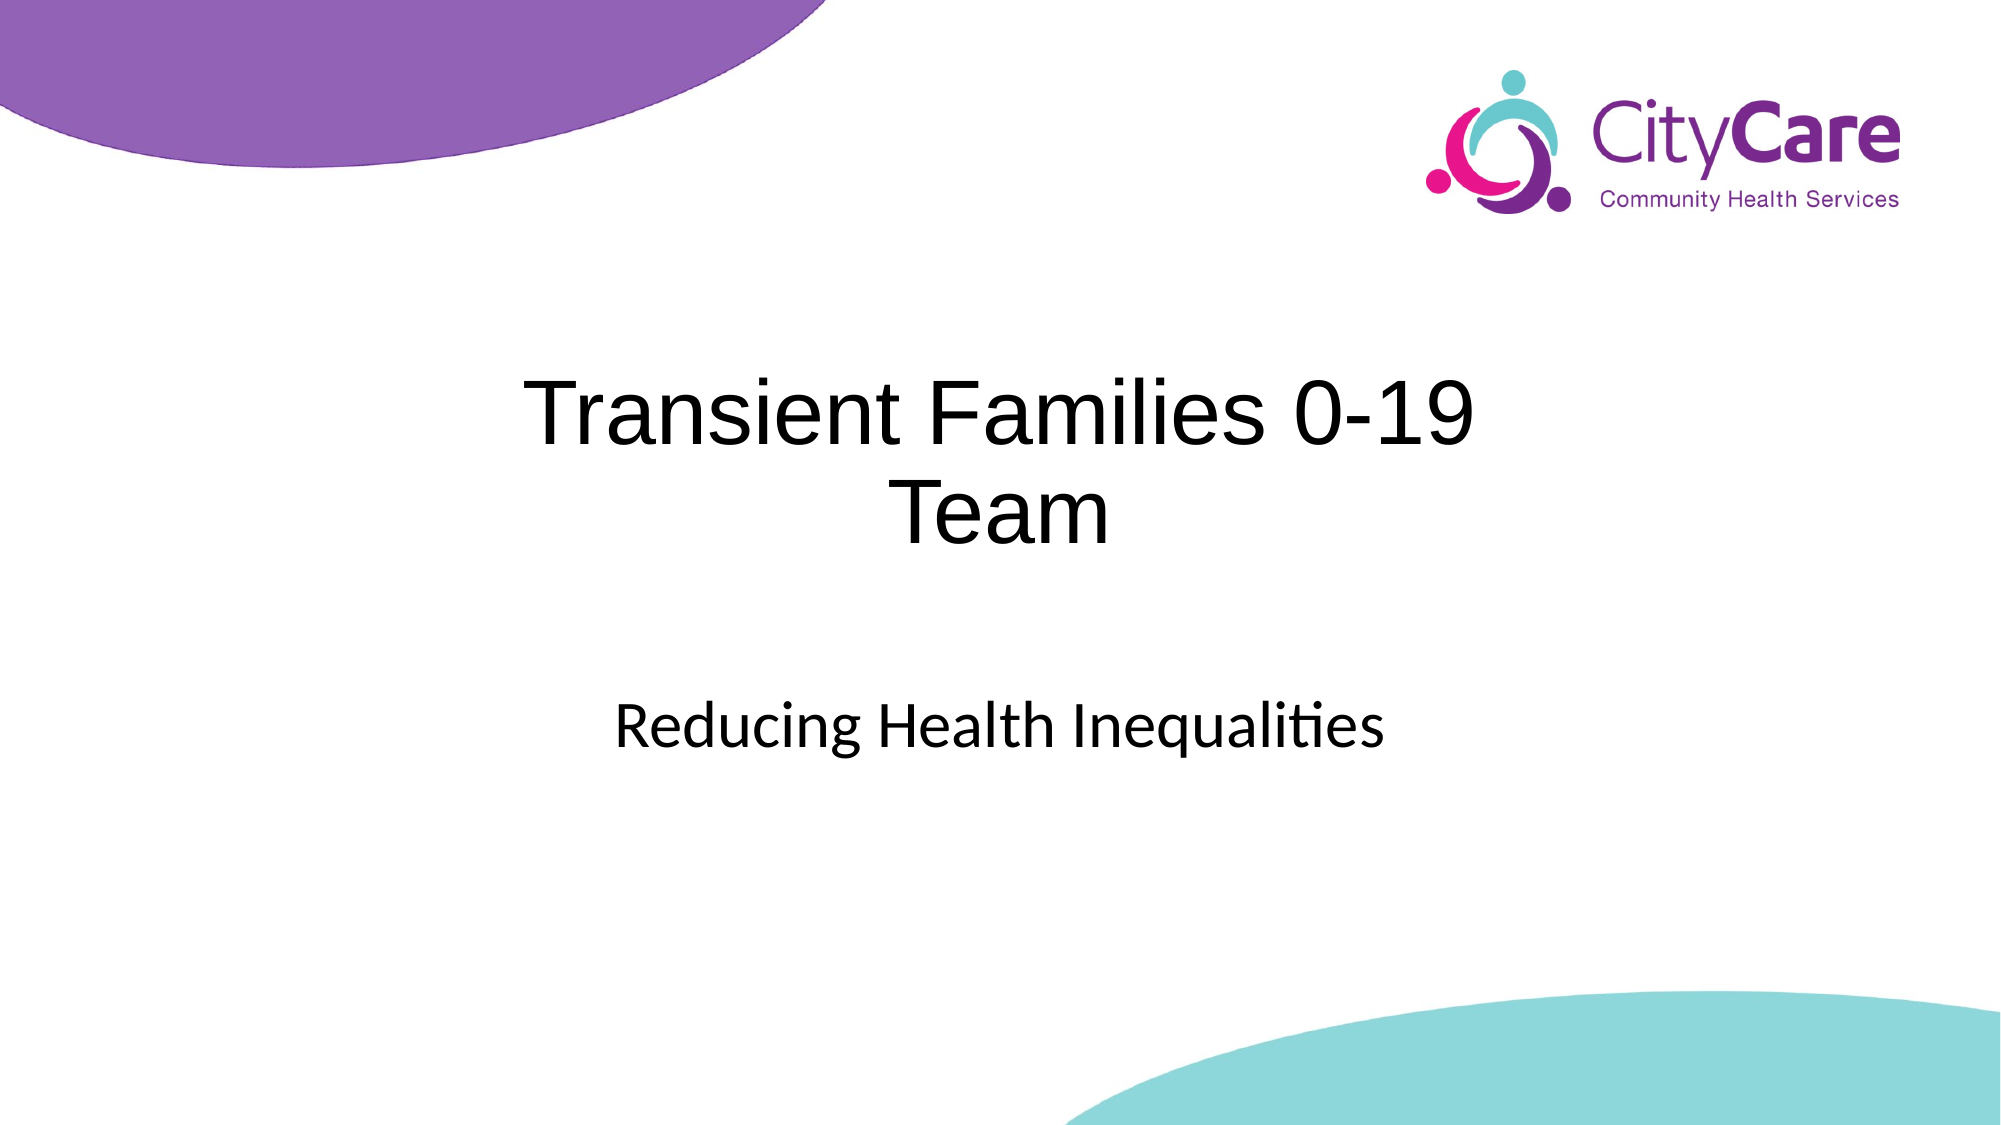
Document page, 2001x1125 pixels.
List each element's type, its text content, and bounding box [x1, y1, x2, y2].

text_box Reducing Health Inequalities [523, 673, 1477, 769]
picture [1426, 70, 1900, 214]
picture [0, 0, 862, 216]
text_box Transient Families 0-19 Team [420, 160, 1580, 674]
picture [1000, 960, 2001, 1125]
